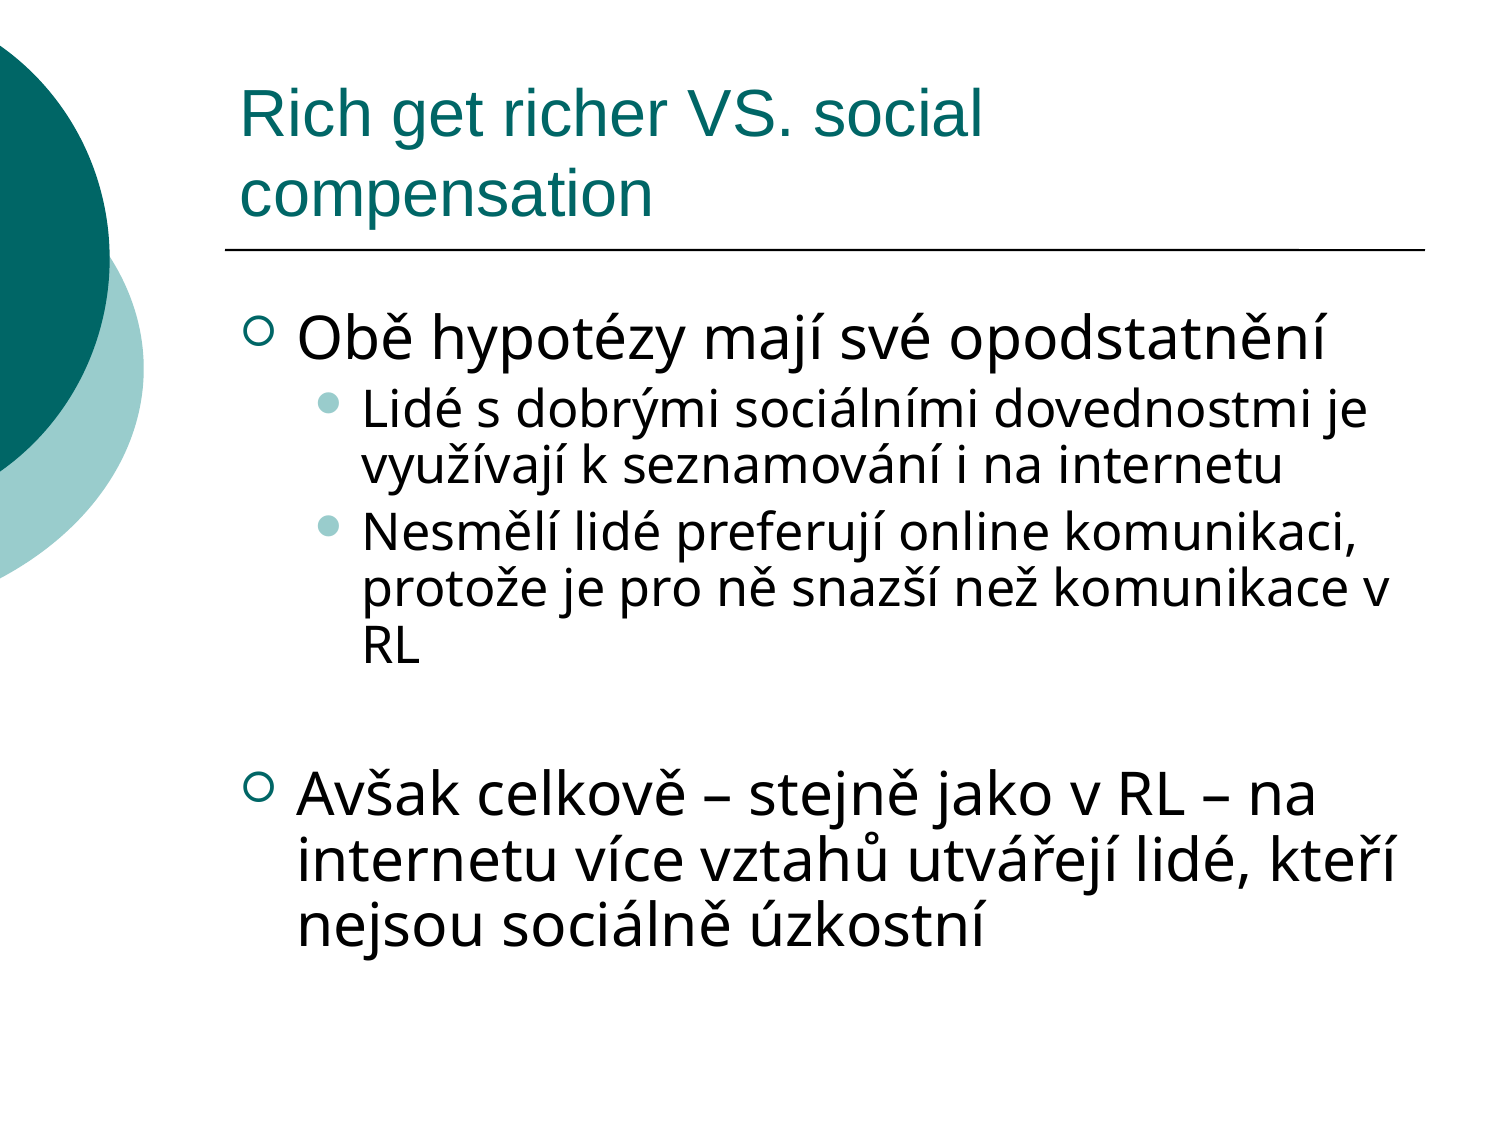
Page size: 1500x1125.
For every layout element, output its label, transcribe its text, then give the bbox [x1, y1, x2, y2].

list Obě hypotézy mají své opodstatnění Lidé s dobrými sociálními dovednostmi je využívají k seznamování i na internetu Nesmělí lidé preferují online komunikaci, protože je pro ně snazší než komunikace v RL Avšak celkově – stejně jako v RL – na internetu více vztahů utvářejí lidé, kteří nejsou sociálně úzkostní [224, 299, 1425, 975]
title Rich get richer VS. social compensation [224, 49, 1425, 237]
